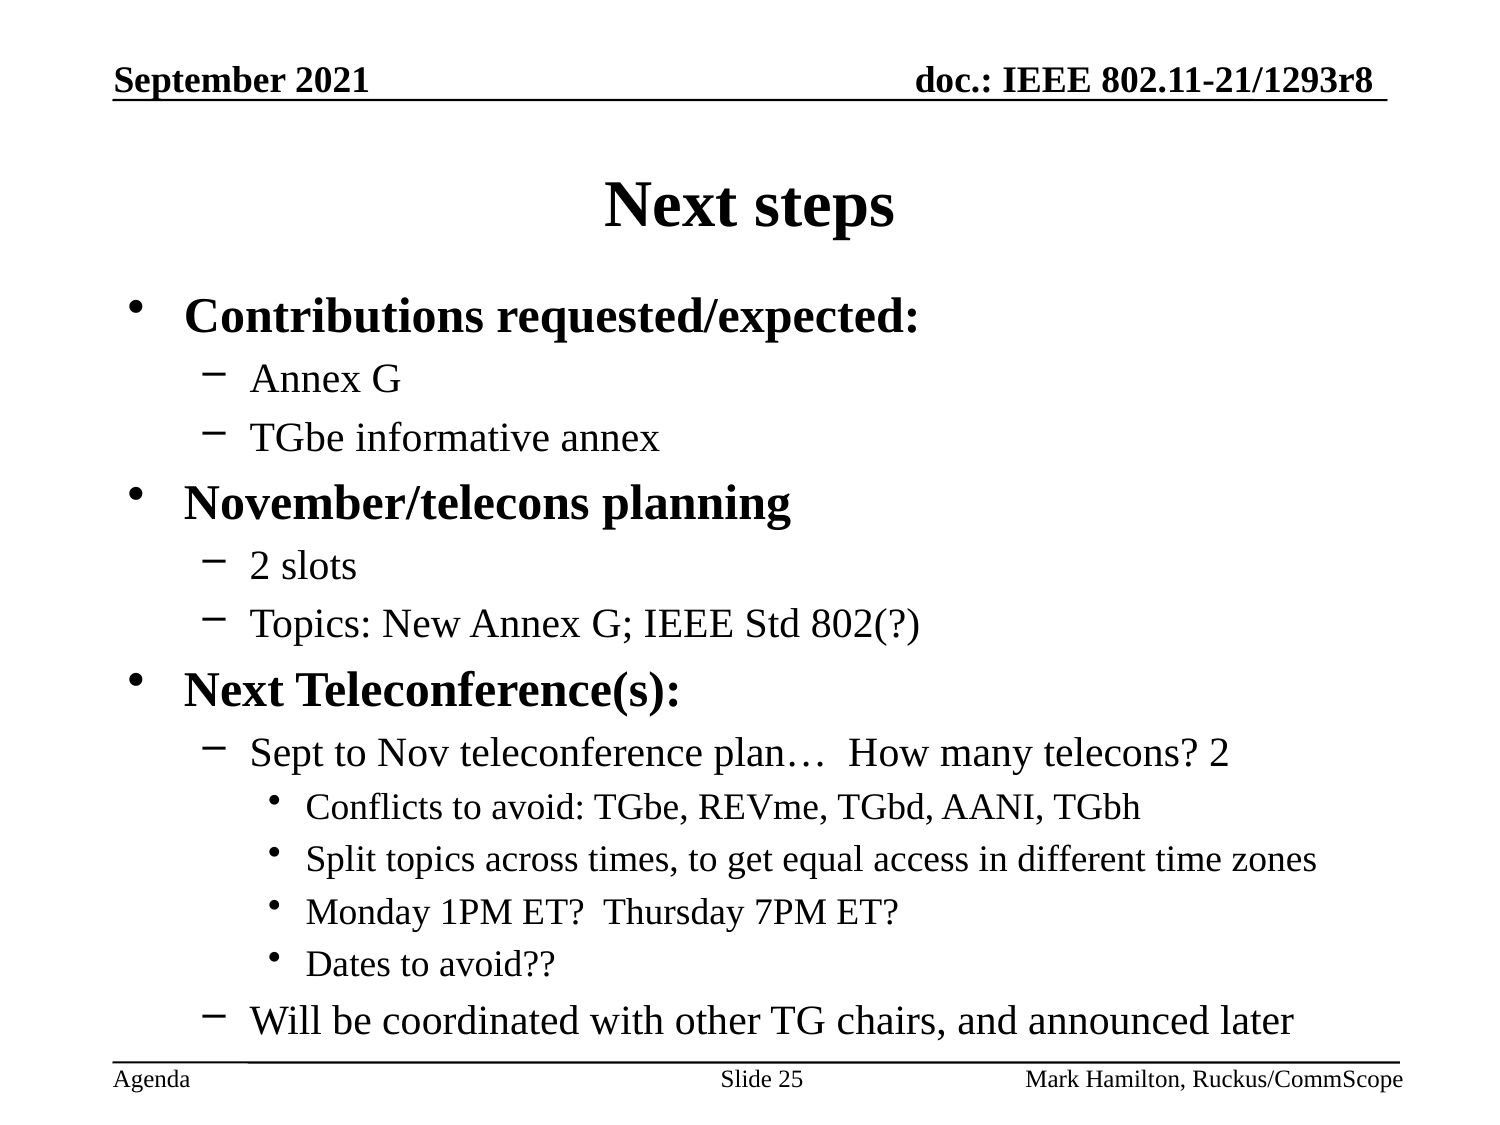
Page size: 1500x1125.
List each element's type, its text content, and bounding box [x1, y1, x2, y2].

list Contributions requested/expected: Annex G TGbe informative annex November/telecons planning 2 slots Topics: New Annex G; IEEE Std 802(?) Next Teleconference(s): Sept to Nov teleconference plan… How many telecons? 2 Conflicts to avoid: TGbe, REVme, TGbd, AANI, TGbh Split topics across times, to get equal access in different time zones Monday 1PM ET? Thursday 7PM ET? Dates to avoid?? Will be coordinated with other TG chairs, and announced later [112, 275, 1388, 950]
title Next steps [112, 112, 1388, 275]
